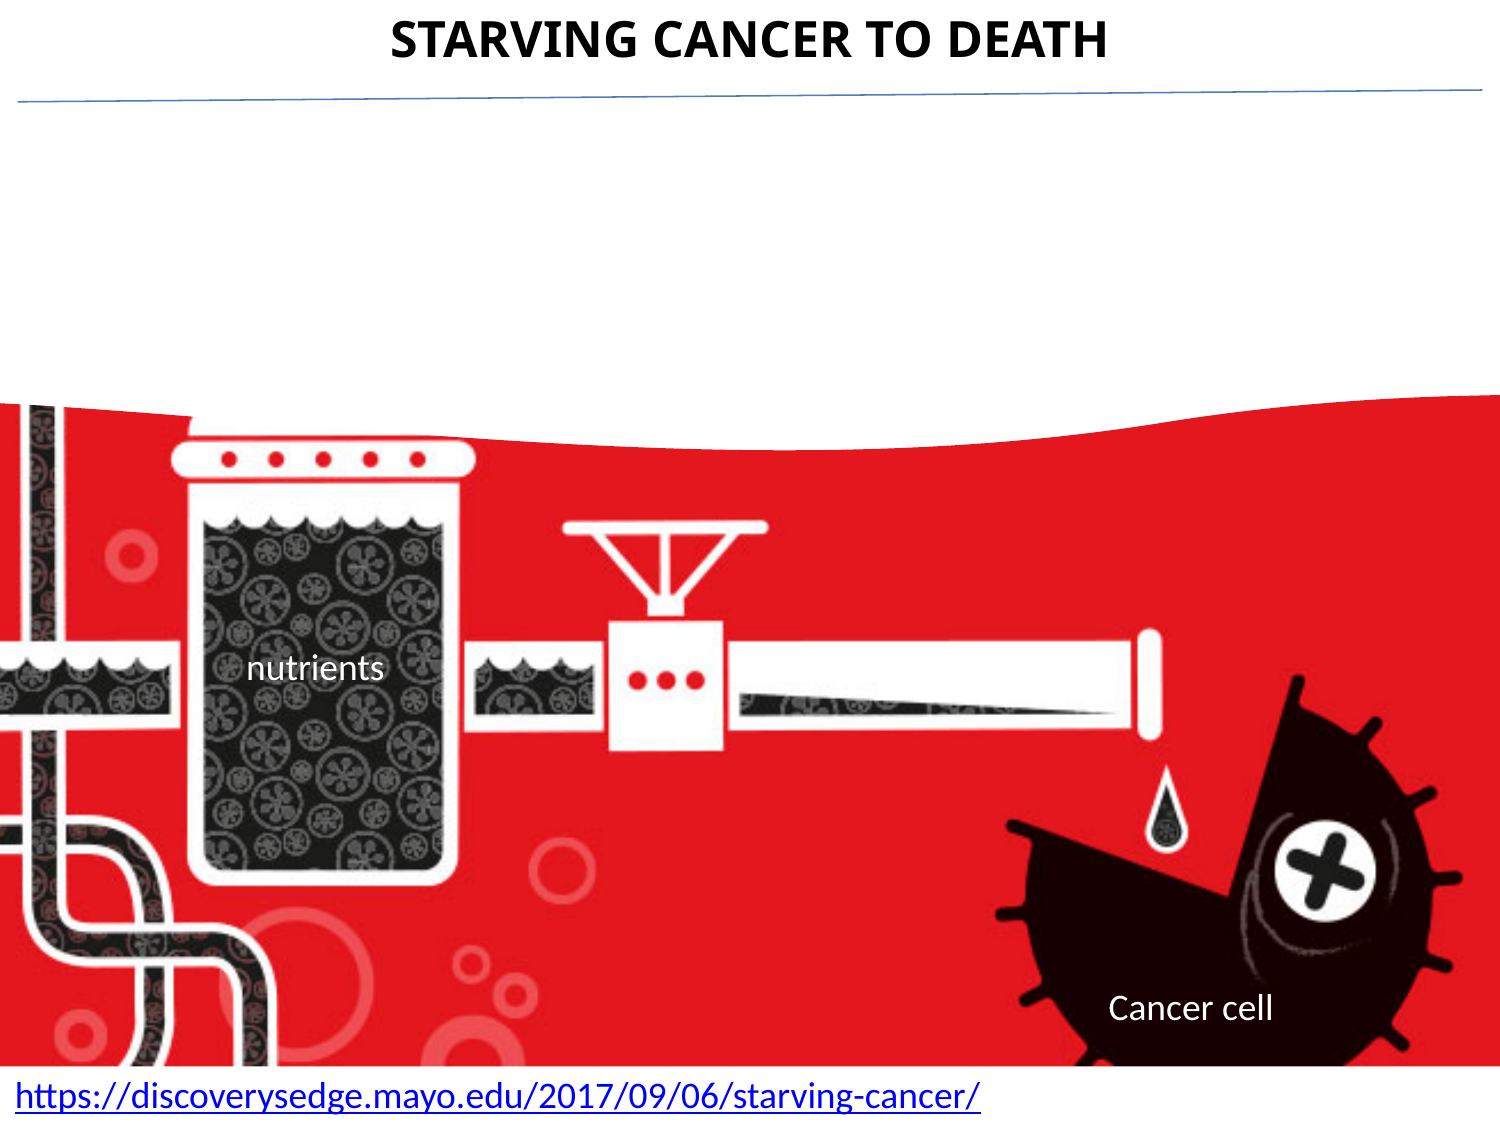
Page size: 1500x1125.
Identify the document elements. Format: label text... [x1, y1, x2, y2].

title Starving cancer to death [0, 0, 1500, 188]
text_box https://discoverysedge.mayo.edu/2017/09/06/starving-cancer/ [0, 1075, 1131, 1124]
picture [0, 394, 1500, 1067]
